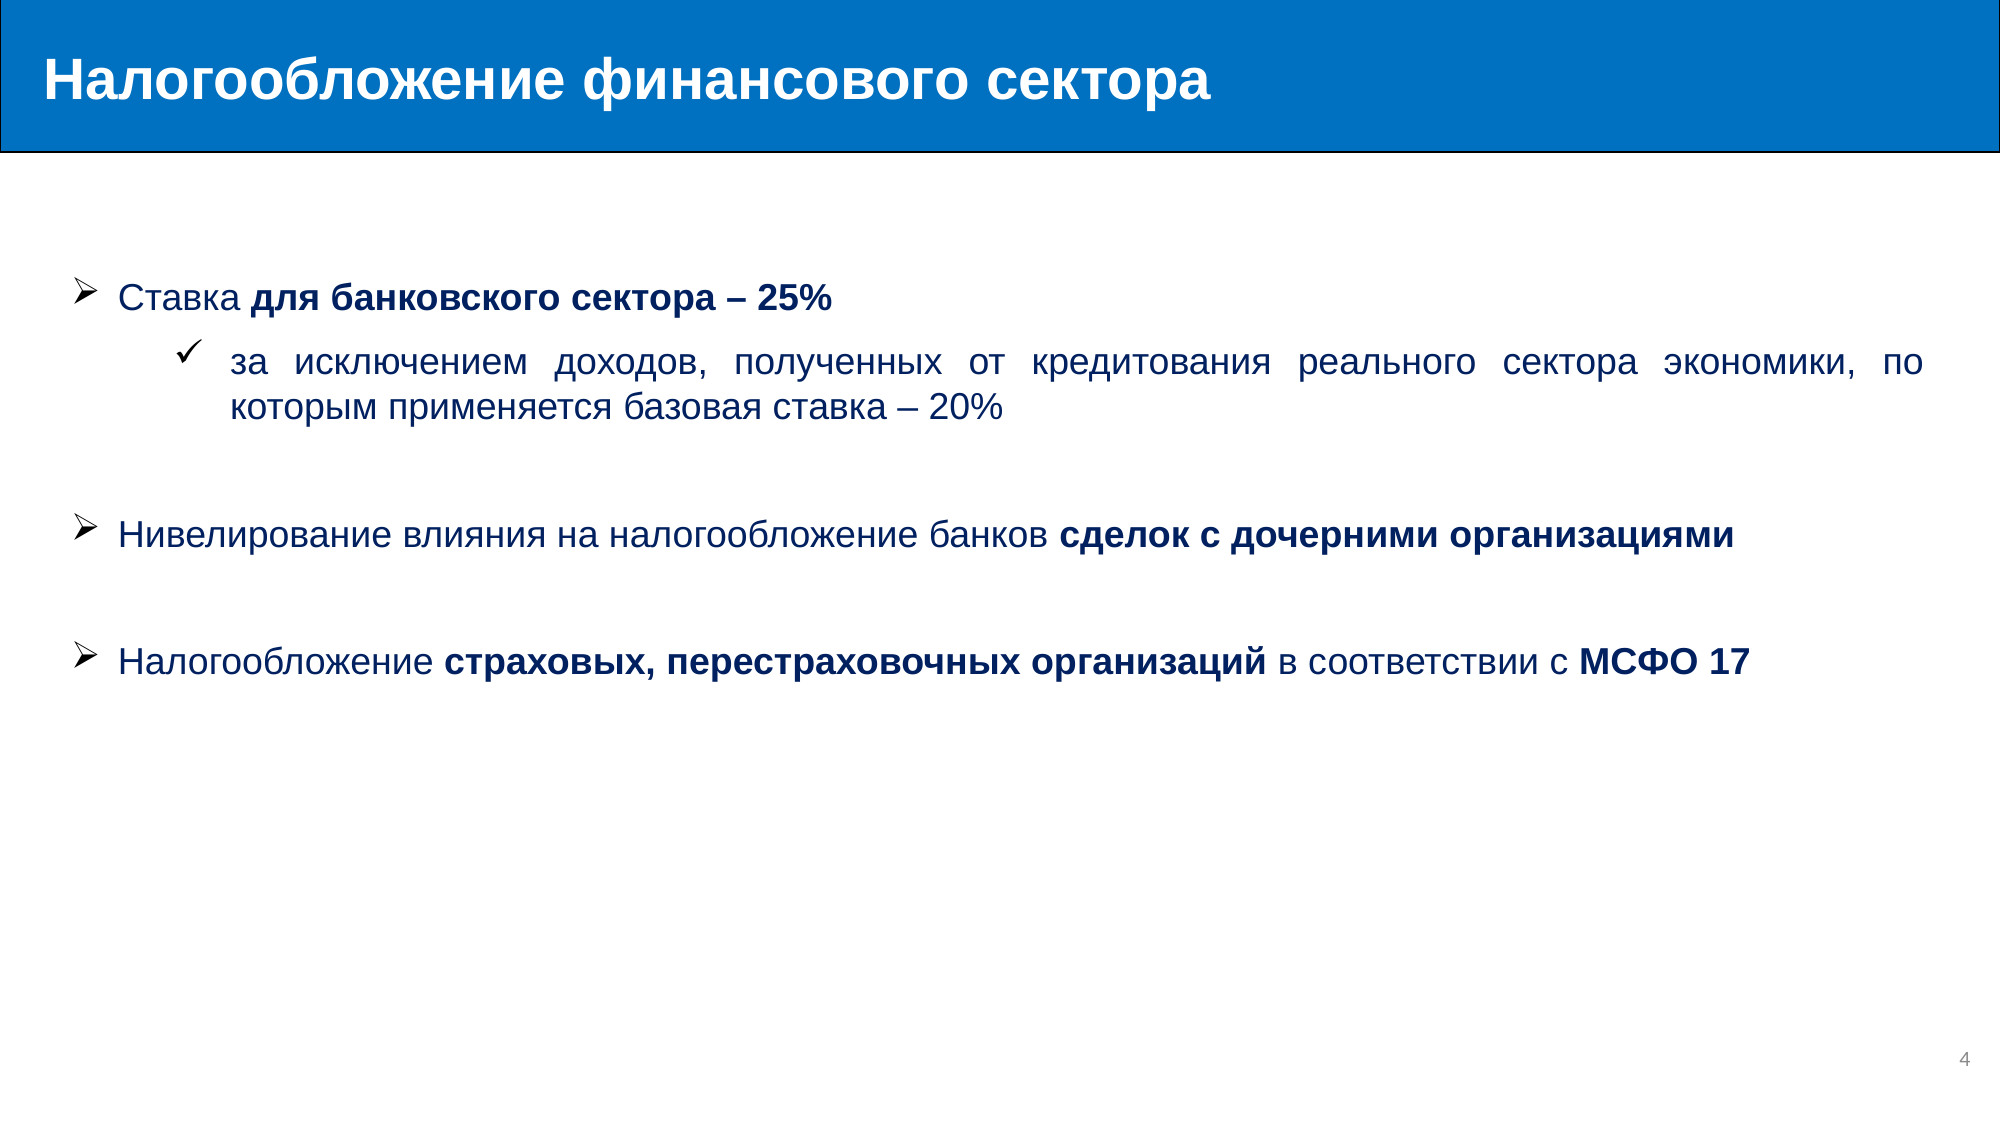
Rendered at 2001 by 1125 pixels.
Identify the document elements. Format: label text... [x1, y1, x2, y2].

text_box Ставка для банковского сектора – 25% за исключением доходов, полученных от кредитования реального сектора экономики, по которым применяется базовая ставка – 20% Нивелирование влияния на налогообложение банков сделок с дочерними организациями Налогообложение страховых, перестраховочных организаций в соответствии с МСФО 17 [56, 265, 1940, 1009]
slide_number 4 [1797, 1003, 1986, 1113]
text_box Налогообложение финансового сектора [0, 0, 2000, 153]
